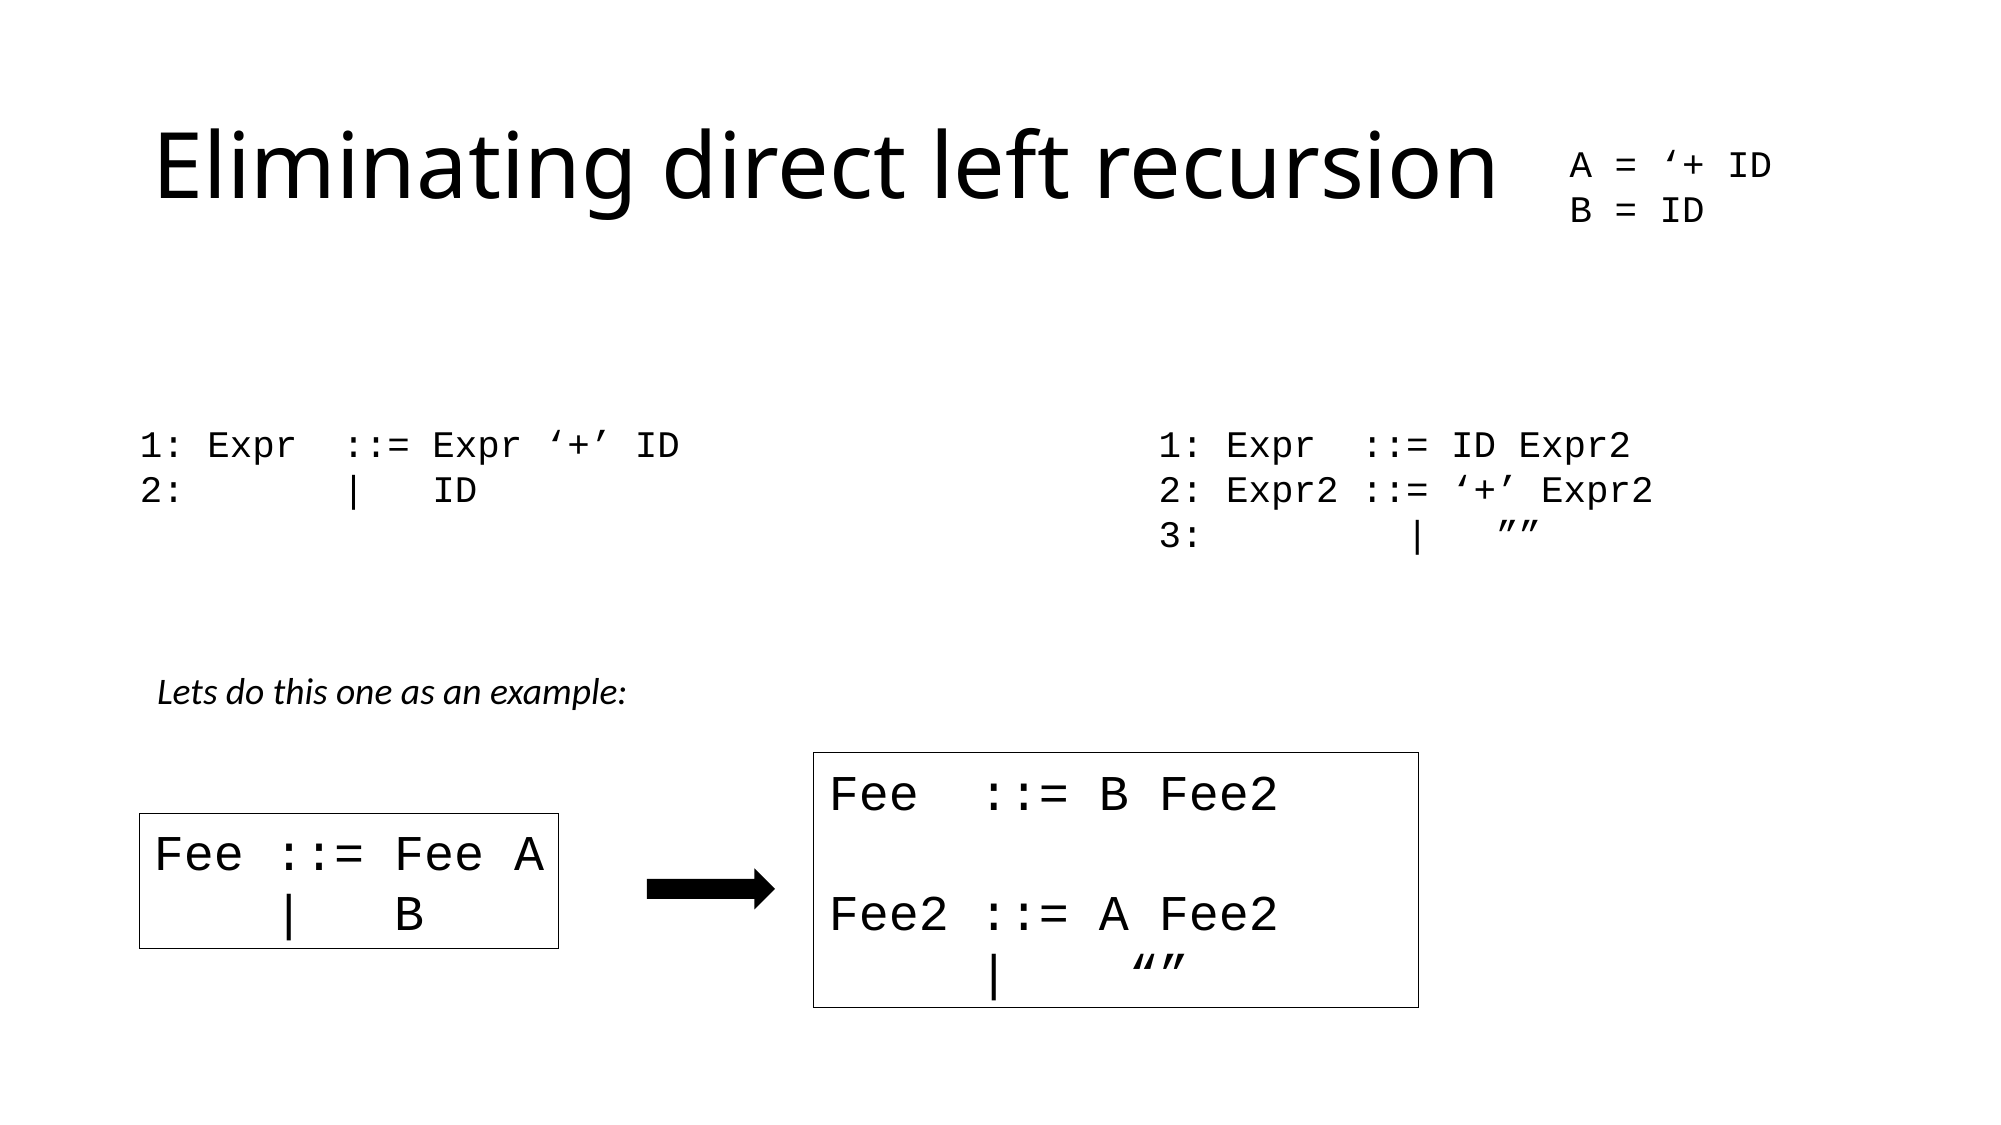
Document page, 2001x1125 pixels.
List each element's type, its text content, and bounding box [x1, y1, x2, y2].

text_box 1: Expr ::= Expr ‘+’ ID 2: | ID [124, 412, 767, 518]
text_box 1: Expr ::= ID Expr2 2: Expr2 ::= ‘+’ Expr2 3: | ”” [1143, 412, 1786, 563]
text_box Fee ::= Fee A | B [139, 813, 559, 949]
title Eliminating direct left recursion [137, 59, 1913, 278]
text_box [646, 868, 776, 910]
text_box A = ‘+ ID B = ID [1554, 132, 1788, 238]
text_box Fee ::= B Fee2 Fee2 ::= A Fee2 | “” [813, 752, 1419, 1008]
text_box Lets do this one as an example: [142, 659, 644, 720]
